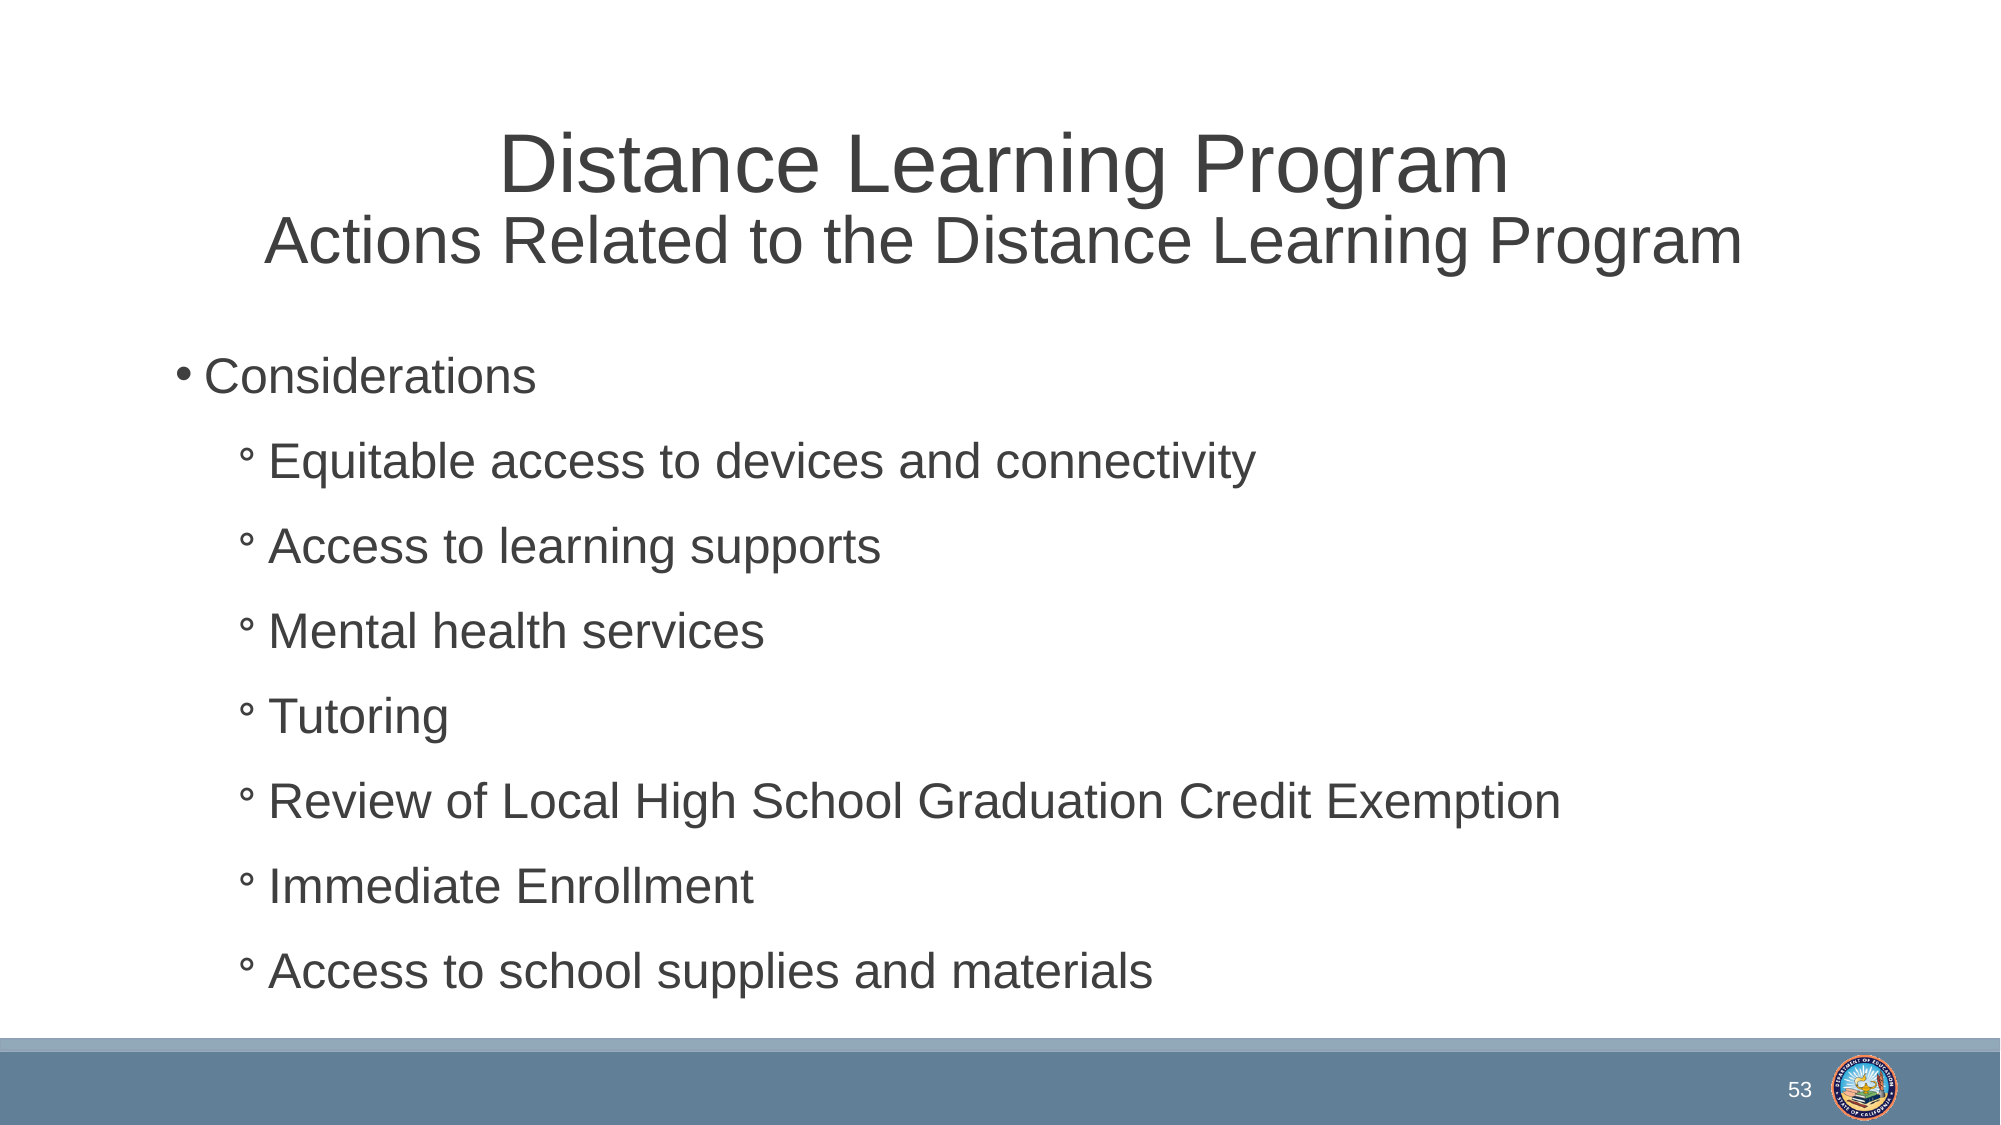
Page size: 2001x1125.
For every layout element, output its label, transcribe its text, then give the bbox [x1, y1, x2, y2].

picture [1831, 1055, 1899, 1122]
slide_number 53 [1611, 1059, 1827, 1119]
title Distance Learning Program Actions Related to the Distance Learning Program [180, 47, 1830, 285]
list Considerations Equitable access to devices and connectivity Access to learning supports Mental health services Tutoring Review of Local High School Graduation Credit Exemption Immediate Enrollment Access to school supplies and materials [167, 335, 1843, 1009]
